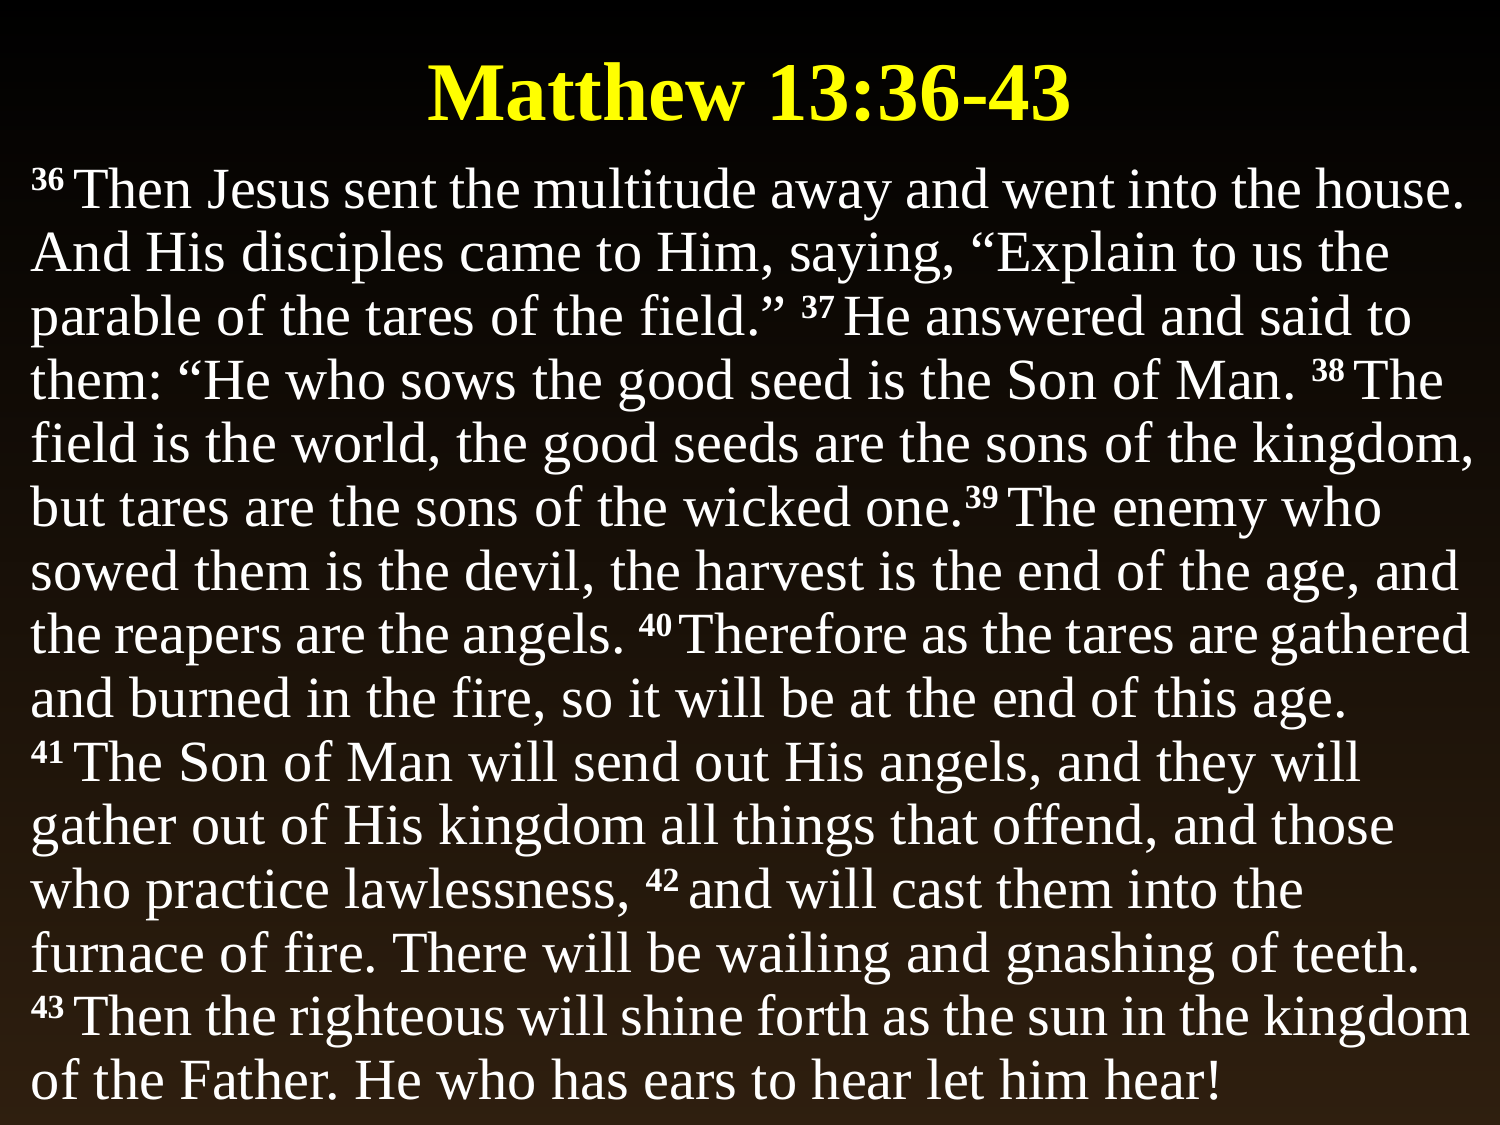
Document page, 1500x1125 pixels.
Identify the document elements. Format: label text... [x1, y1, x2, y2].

text_box 36 Then Jesus sent the multitude away and went into the house. And His disciples came to Him, saying, “Explain to us the parable of the tares of the field.” 37 He answered and said to them: “He who sows the good seed is the Son of Man. 38 The field is the world, the good seeds are the sons of the kingdom, but tares are the sons of the wicked one.39 The enemy who sowed them is the devil, the harvest is the end of the age, and the reapers are the angels. 40 Therefore as the tares are gathered and burned in the fire, so it will be at the end of this age. 41 The Son of Man will send out His angels, and they will gather out of His kingdom all things that offend, and those who practice lawlessness, 42 and will cast them into the furnace of fire. There will be wailing and gnashing of teeth. 43 Then the righteous will shine forth as the sun in the kingdom of the Father. He who has ears to hear let him hear! [16, 149, 1492, 1120]
title Matthew 13:36-43 [0, 0, 1500, 175]
